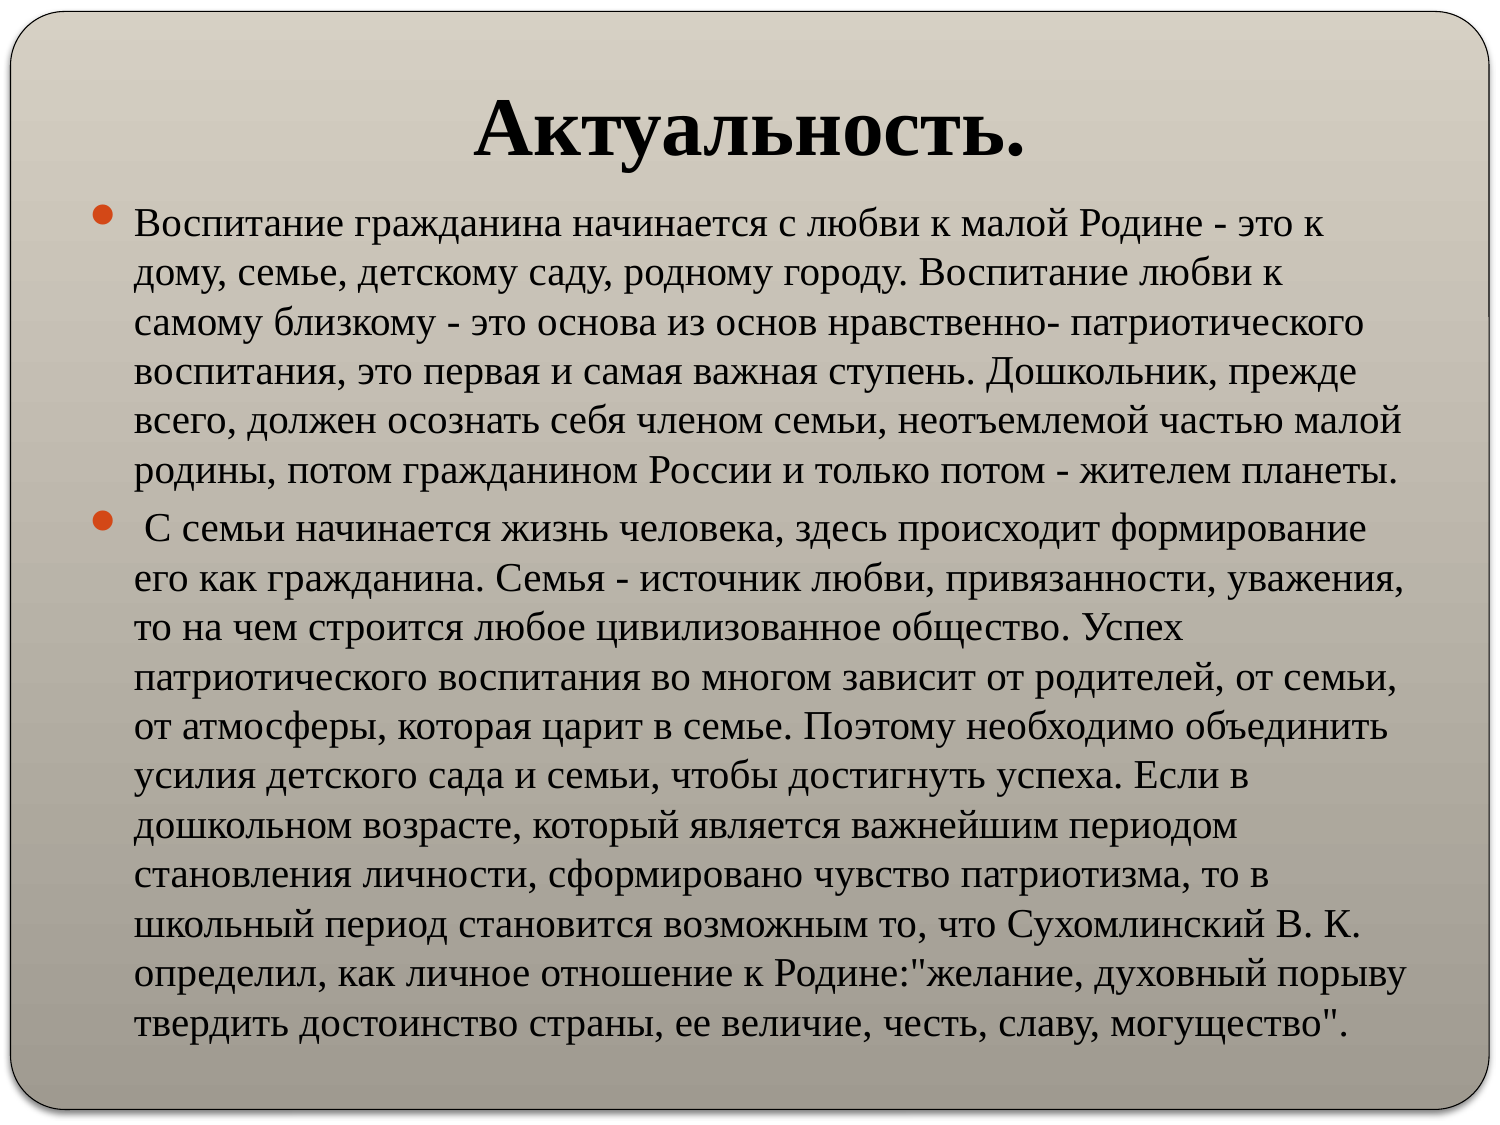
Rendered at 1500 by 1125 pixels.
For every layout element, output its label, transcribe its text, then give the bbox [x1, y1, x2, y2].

title Актуальность. [75, 46, 1425, 187]
list Воспитание гражданина начинается с любви к малой Родине - это к дому, семье, детскому саду, родному городу. Воспитание любви к самому близкому - это основа из основ нравственно- патриотического воспитания, это первая и самая важная ступень. Дошкольник, прежде всего, должен осознать себя членом семьи, неотъемлемой частью малой родины, потом гражданином России и только потом - жителем планеты. С семьи начинается жизнь человека, здесь происходит формирование его как гражданина. Семья - источник любви, привязанности, уважения, то на чем строится любое цивилизованное общество. Успех патриотического воспитания во многом зависит от родителей, от семьи, от атмосферы, которая царит в семье. Поэтому необходимо объединить усилия детского сада и семьи, чтобы достигнуть успеха. Если в дошкольном возрасте, который является важнейшим периодом становления личности, сформировано чувство патриотизма, то в школьный период становится возможным то, что Сухомлинский В. К. определил, как личное отношение к Родине:"желание, духовный порыву твердить достоинство страны, ее величие, честь, славу, могущество". [75, 187, 1425, 1079]
